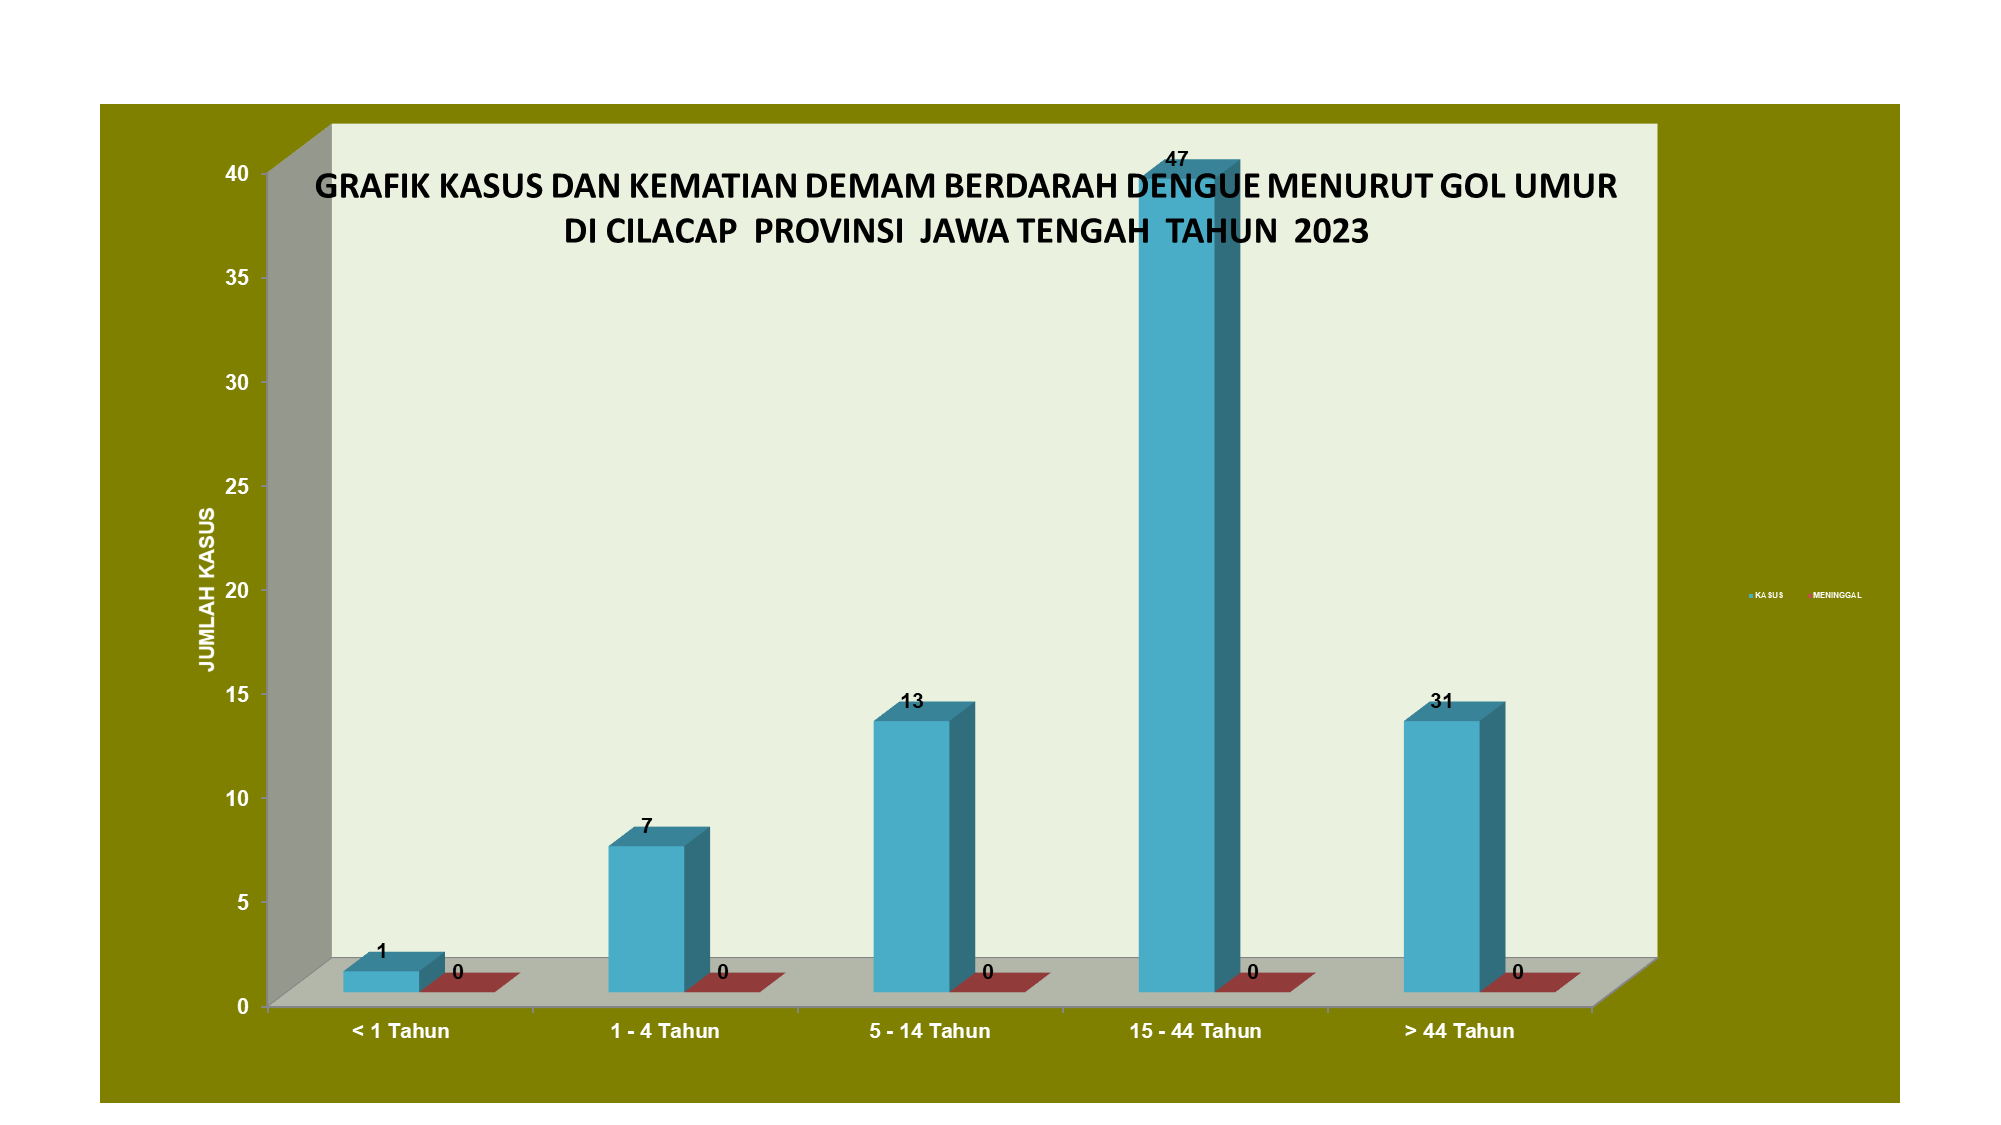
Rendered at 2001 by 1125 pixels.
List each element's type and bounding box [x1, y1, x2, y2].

list [91, 95, 1909, 1111]
